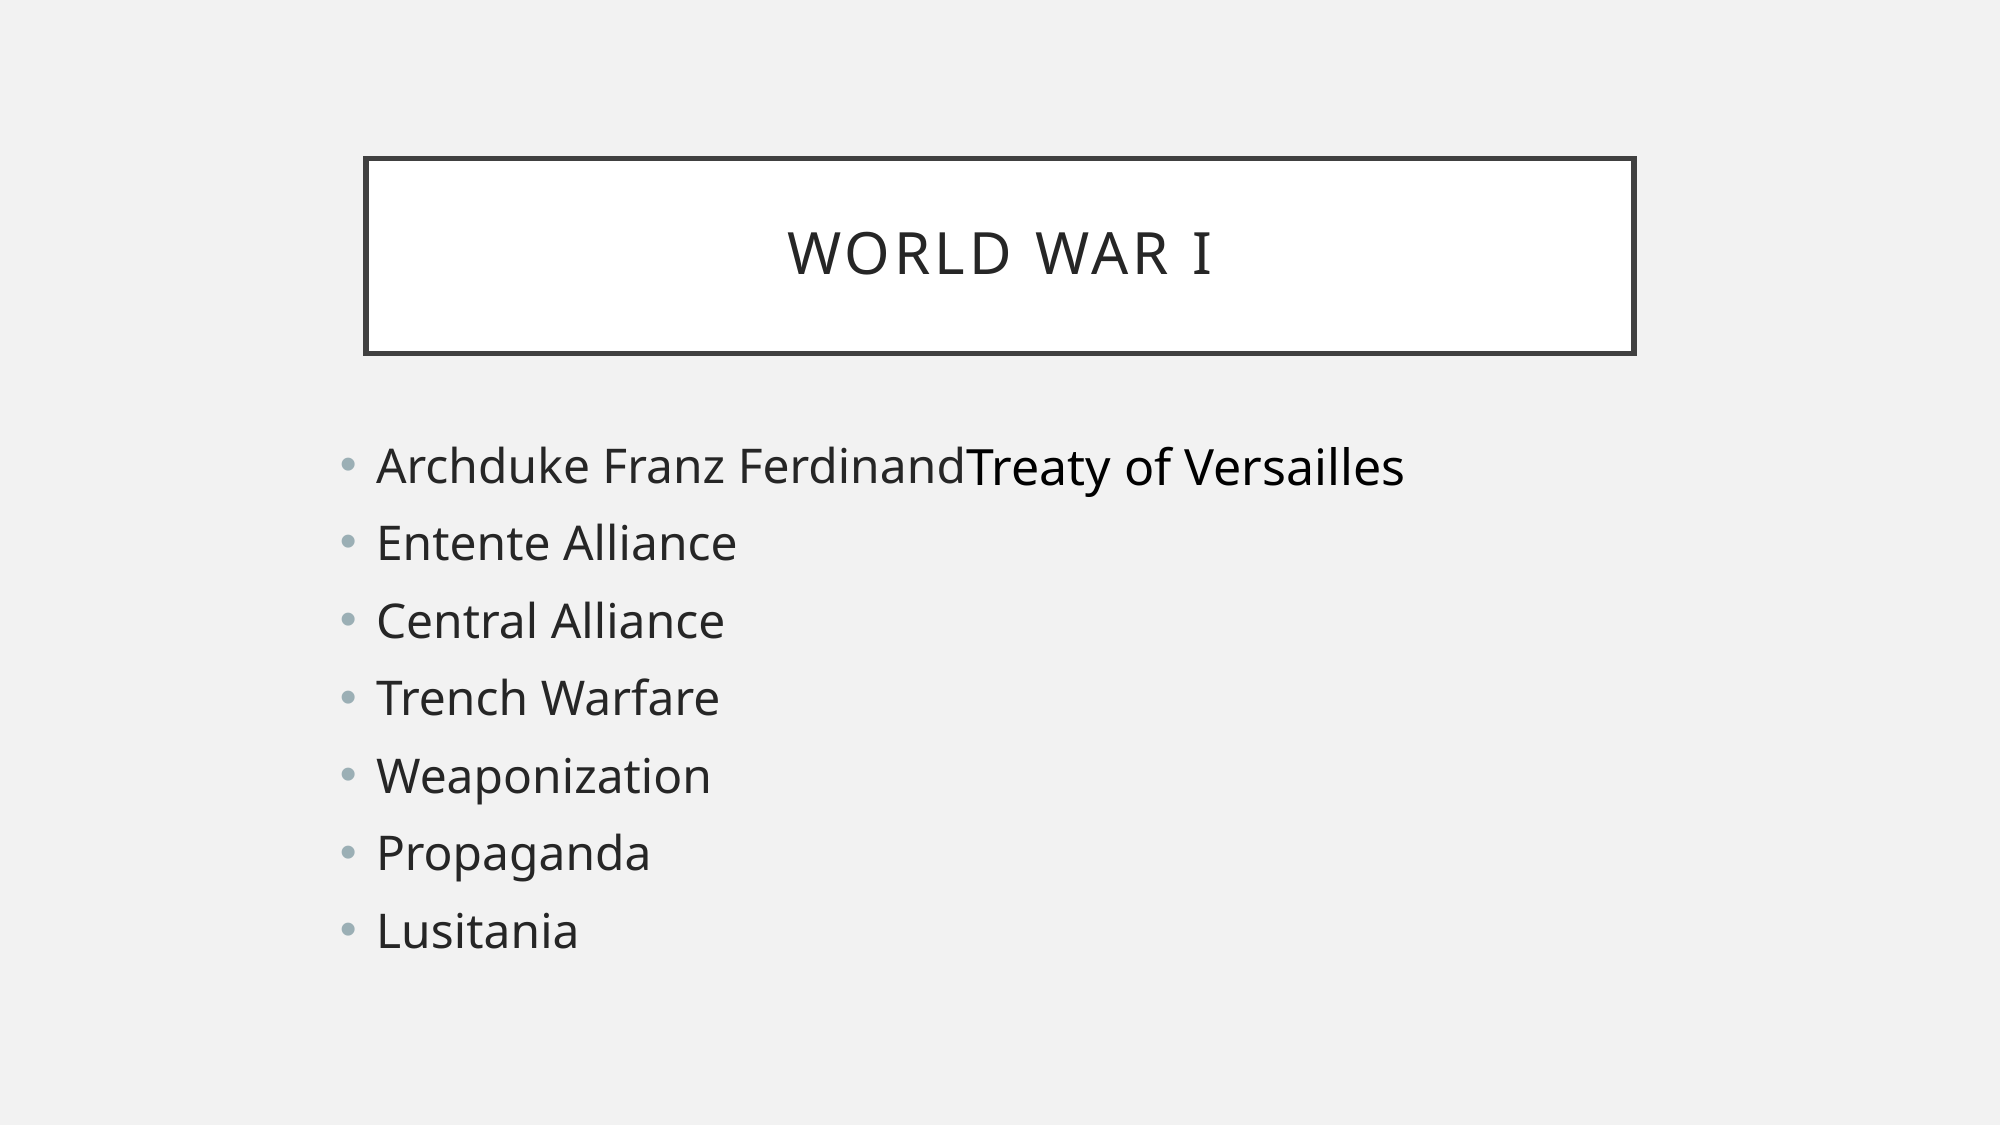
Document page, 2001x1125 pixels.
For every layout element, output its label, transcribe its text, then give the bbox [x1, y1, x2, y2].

list Archduke Franz Ferdinand Entente Alliance Central Alliance Trench Warfare Weaponization Propaganda Lusitania [324, 427, 990, 975]
title World War I [363, 156, 1637, 356]
text_box Treaty of Versailles [951, 427, 1634, 503]
